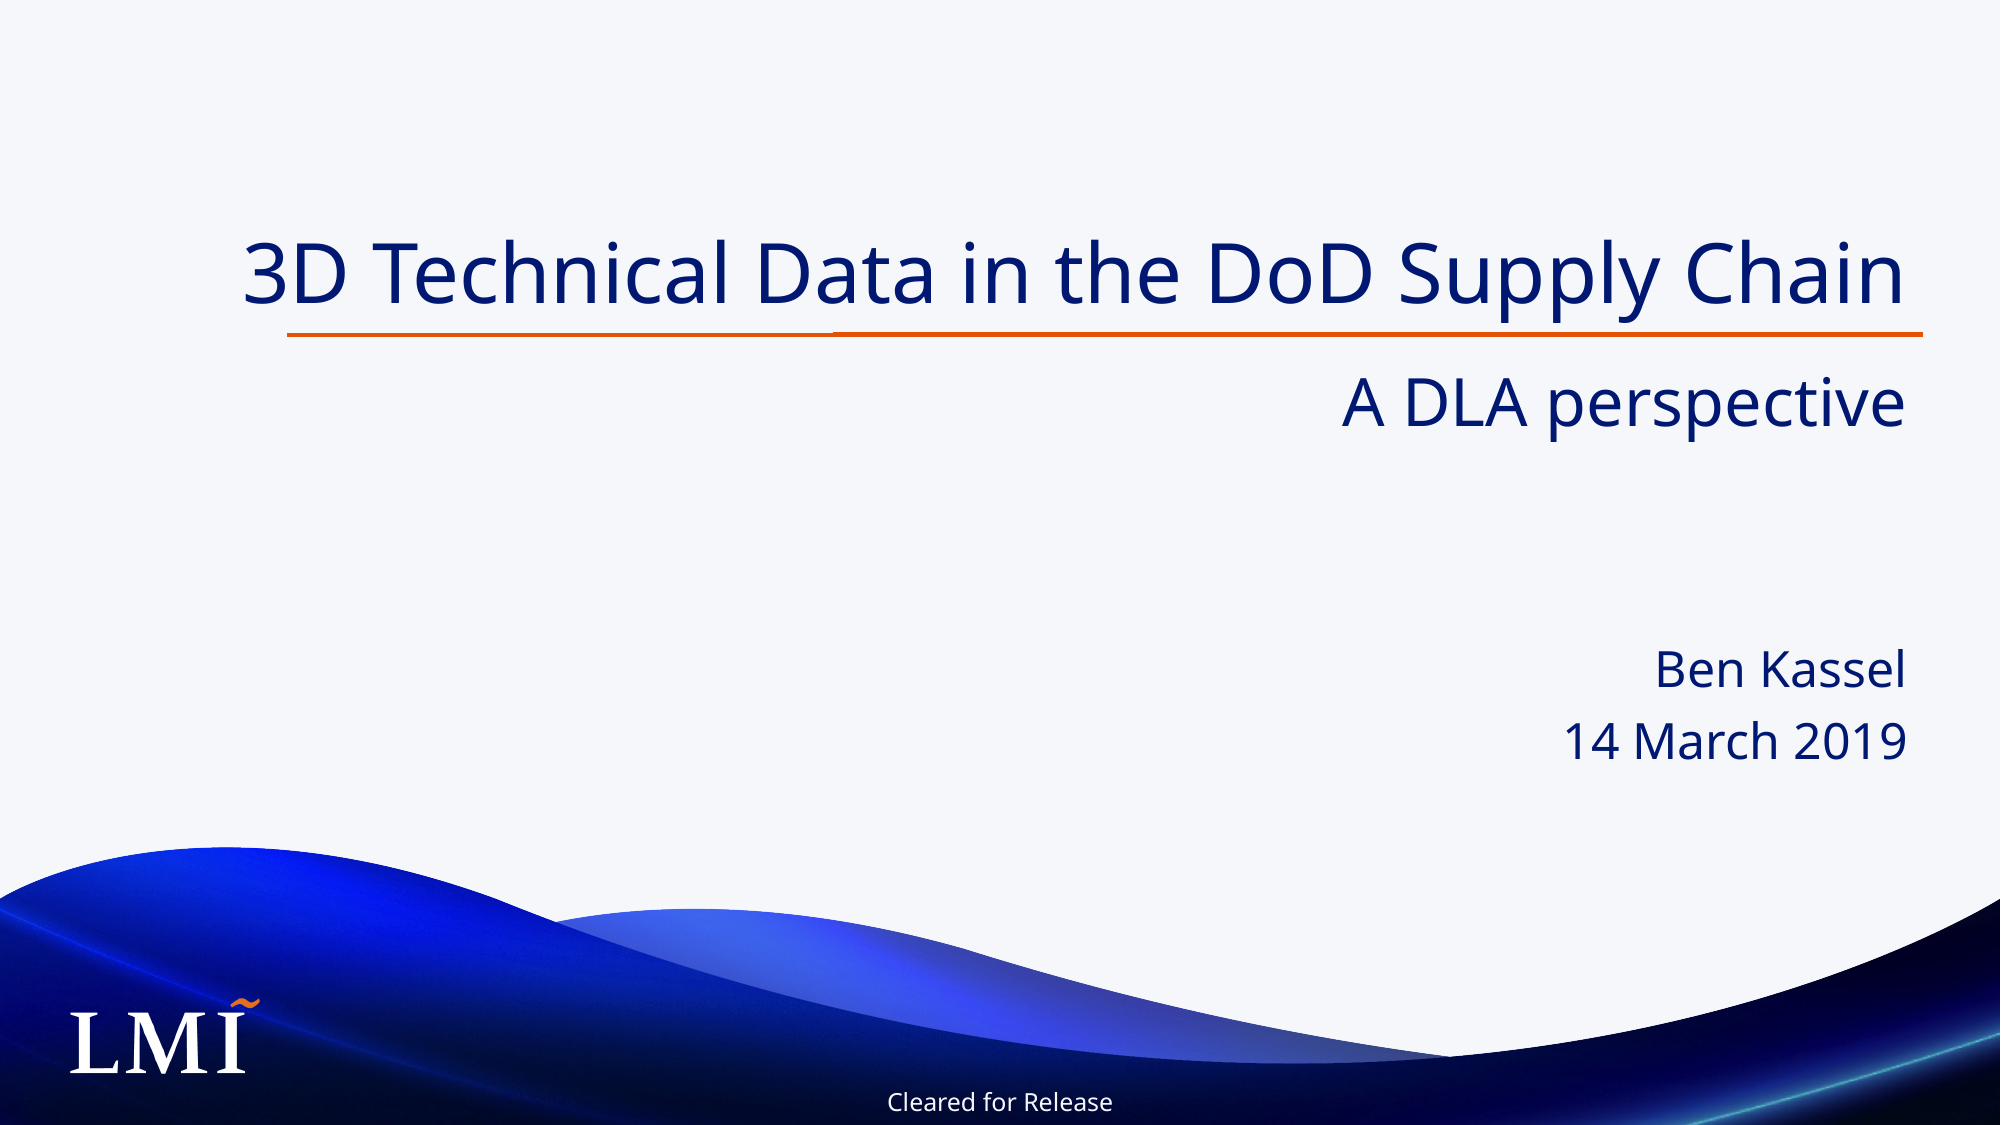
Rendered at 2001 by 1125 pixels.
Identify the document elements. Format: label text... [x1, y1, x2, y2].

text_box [0, 232, 1923, 449]
list Ben Kassel 14 March 2019 [77, 625, 1923, 673]
picture [0, 834, 2000, 1125]
text_box Cleared for Release [872, 1085, 1129, 1124]
